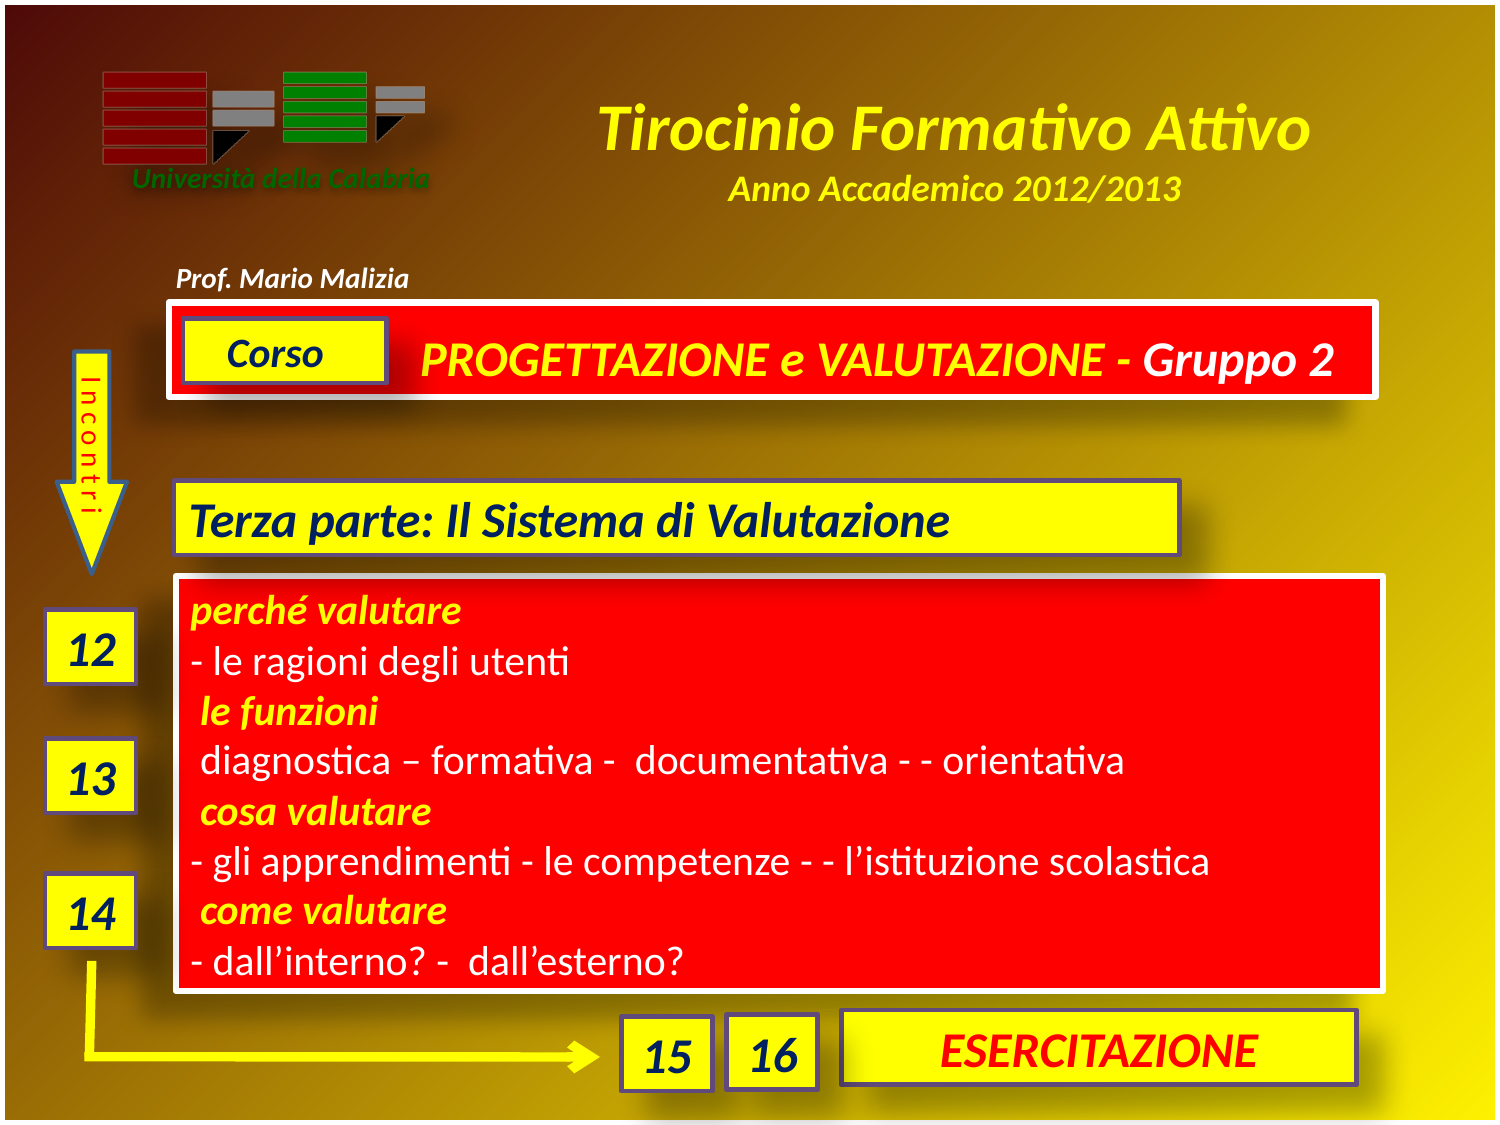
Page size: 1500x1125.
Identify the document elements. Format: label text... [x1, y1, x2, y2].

text_box PROGETTAZIONE e VALUTAZIONE - Gruppo 2 [168, 302, 1376, 398]
text_box [72, 349, 112, 361]
text_box 15 [621, 1016, 713, 1092]
text_box [0, 0, 1500, 1125]
text_box perché valutare - le ragioni degli utenti le funzioni diagnostica – formativa - documentativa - - orientativa cosa valutare - gli apprendimenti - le competenze - - l’istituzione scolastica come valutare - dall’interno? - dall’esterno? [175, 575, 1383, 991]
text_box [119, 479, 129, 509]
text_box 14 [44, 873, 136, 949]
text_box 12 [44, 609, 136, 685]
text_box ESERCITAZIONE [841, 1010, 1357, 1085]
text_box I n c o n t r i [68, 361, 119, 590]
text_box Tirocinio Formativo Attivo Anno Accademico 2012/2013 [468, 76, 1442, 216]
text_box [58, 46, 505, 204]
text_box 13 [44, 738, 136, 813]
text_box Corso [183, 318, 387, 384]
text_box [54, 479, 68, 518]
text_box Prof. Mario Malizia [105, 251, 481, 302]
text_box 16 [726, 1014, 818, 1090]
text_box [42, 1007, 139, 1011]
text_box Terza parte: Il Sistema di Valutazione [173, 480, 1180, 556]
